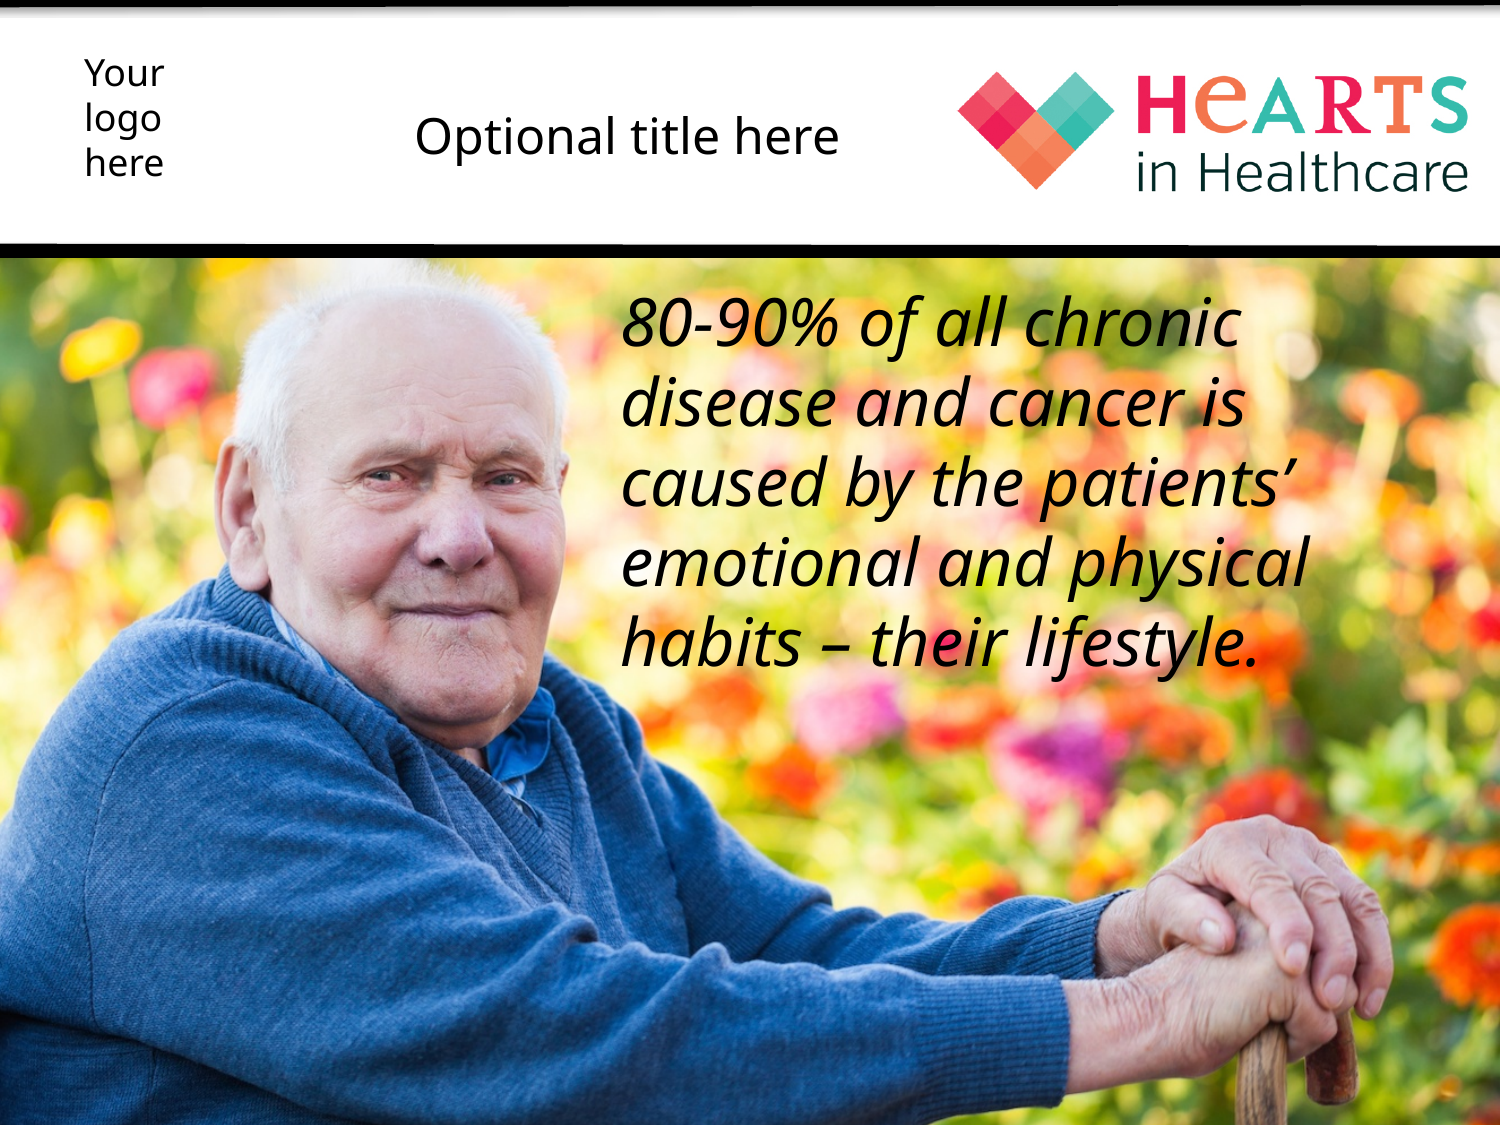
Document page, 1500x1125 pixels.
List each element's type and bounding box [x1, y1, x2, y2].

picture [0, 257, 1500, 1125]
picture [947, 52, 1481, 212]
